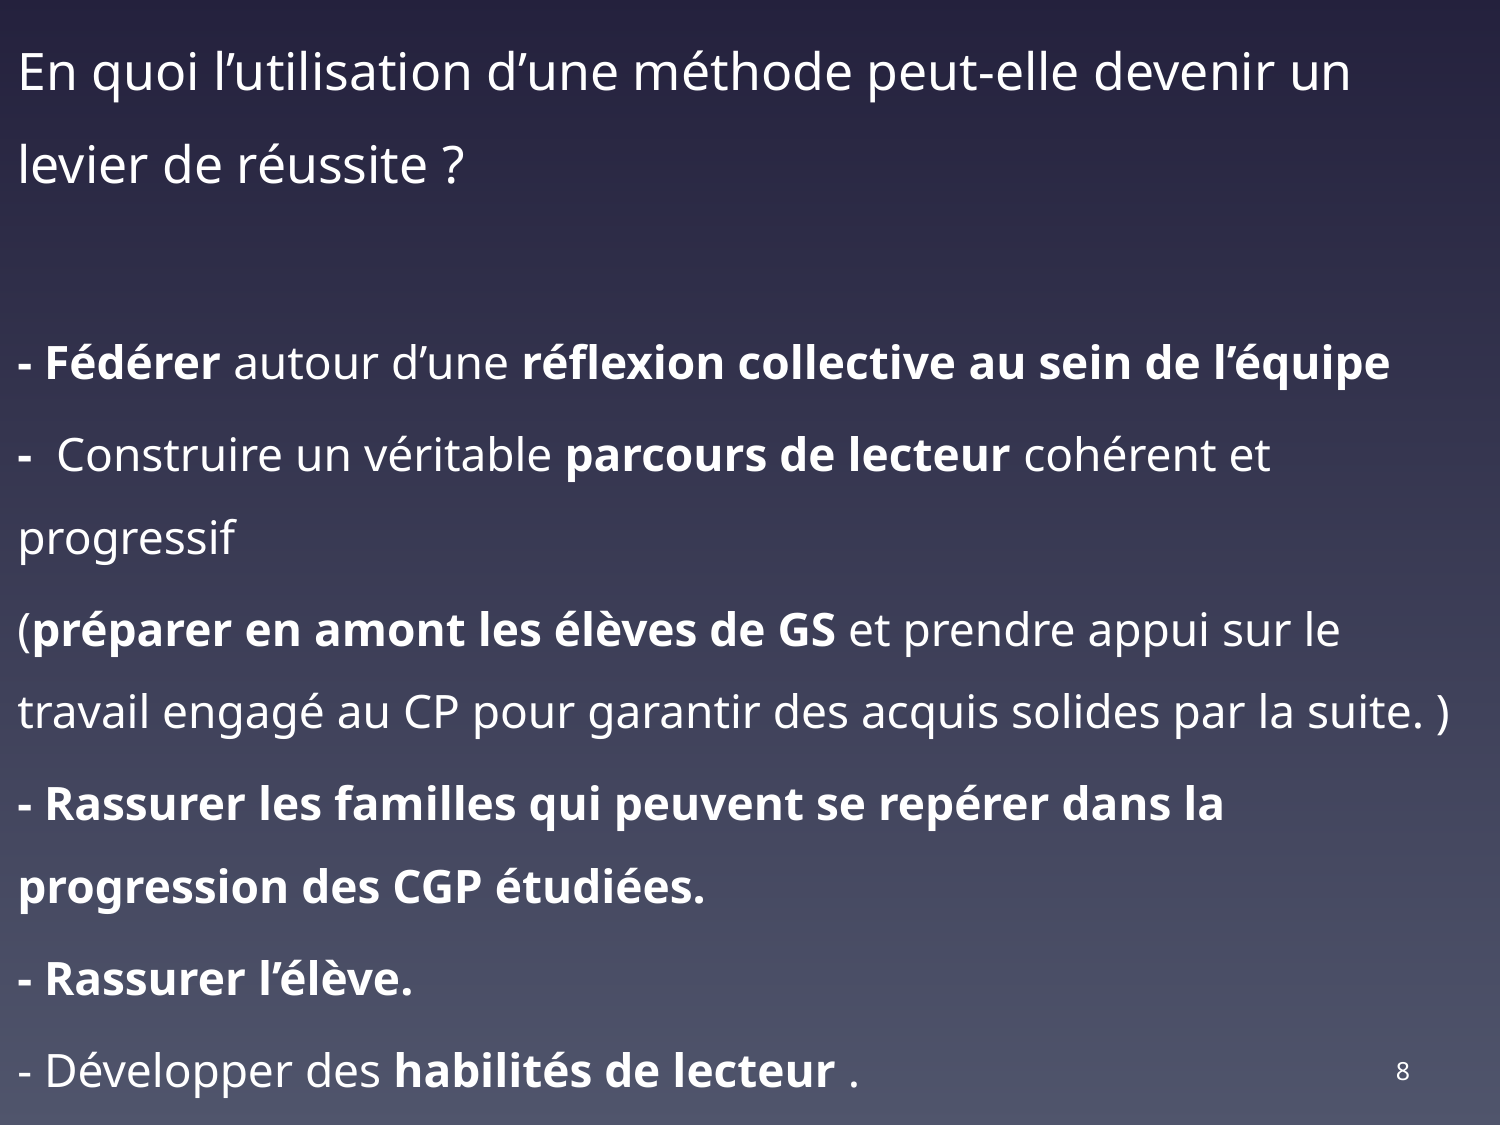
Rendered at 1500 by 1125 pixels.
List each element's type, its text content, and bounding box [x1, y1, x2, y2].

slide_number 8 [1074, 1042, 1425, 1103]
list En quoi l’utilisation d’une méthode peut-elle devenir un levier de réussite ? - Fédérer autour d’une réflexion collective au sein de l’équipe - Construire un véritable parcours de lecteur cohérent et progressif (préparer en amont les élèves de GS et prendre appui sur le travail engagé au CP pour garantir des acquis solides par la suite. ) - Rassurer les familles qui peuvent se repérer dans la progression des CGP étudiées. - Rassurer l’élève. - Développer des habilités de lecteur . [0, 0, 1500, 1111]
